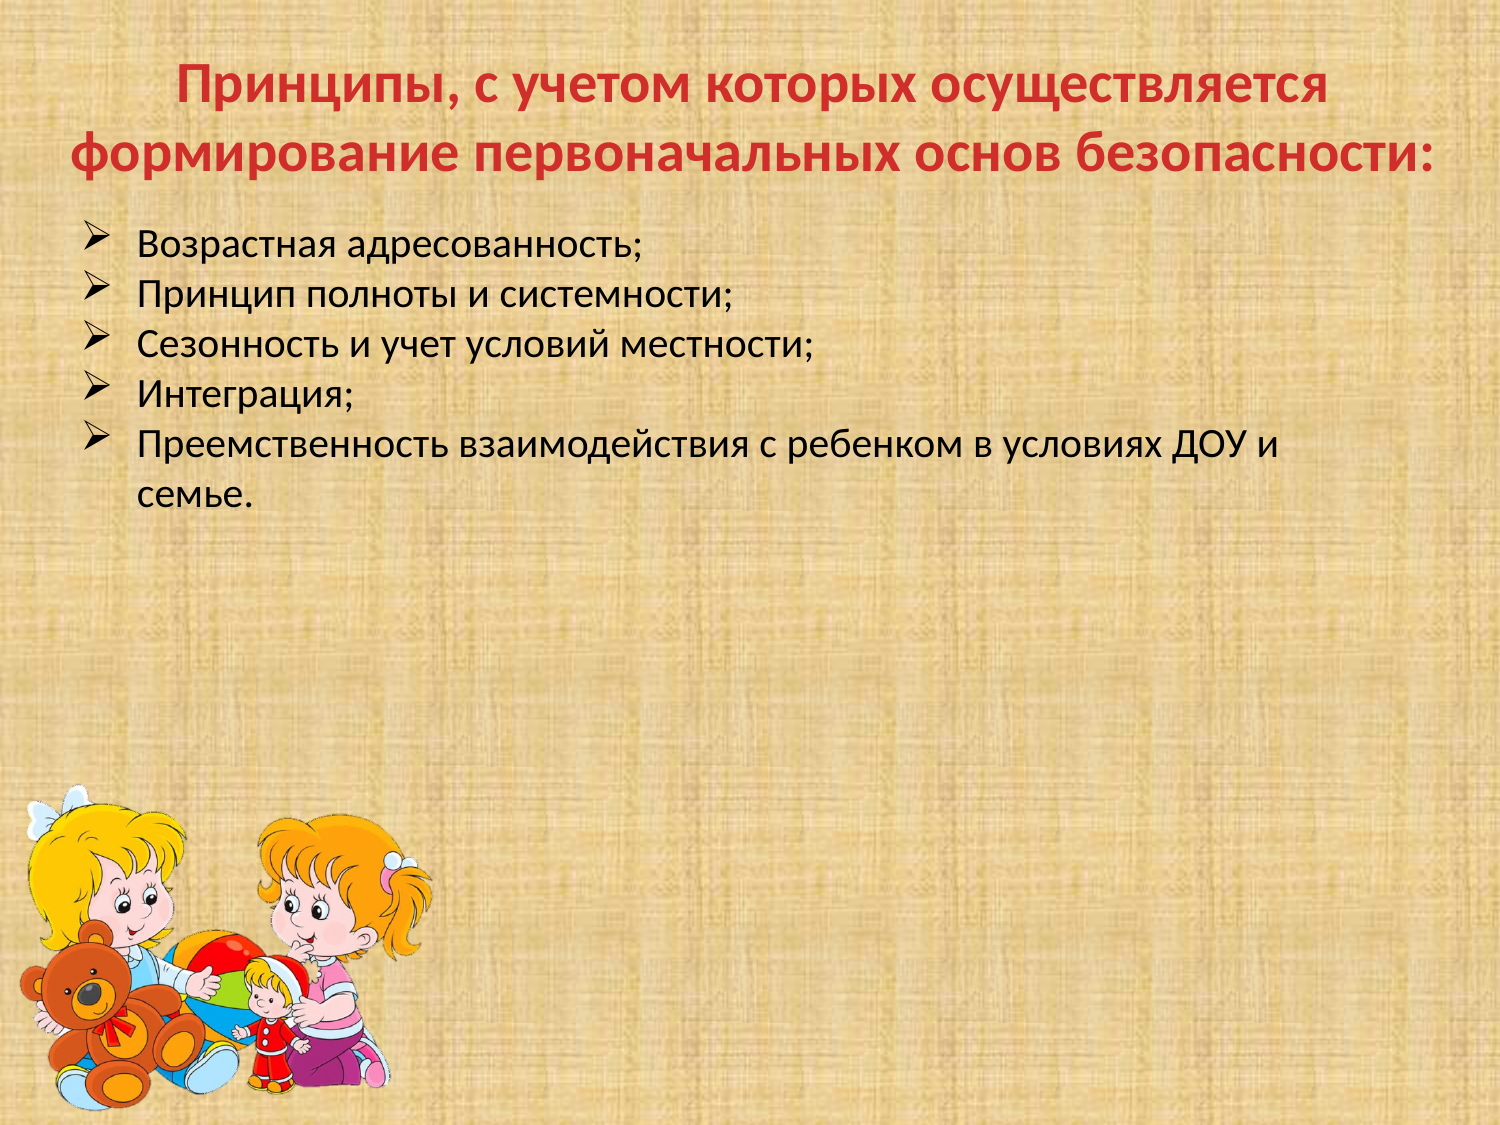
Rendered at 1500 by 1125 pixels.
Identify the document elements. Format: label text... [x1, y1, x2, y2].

text_box Возрастная адресованность; Принцип полноты и системности; Сезонность и учет условий местности; Интеграция; Преемственность взаимодействия с ребенком в условиях ДОУ и семье. [65, 208, 1354, 523]
title Принципы, с учетом которых осуществляется формирование первоначальных основ безопасности: [17, 54, 1489, 173]
picture [0, 0, 1500, 1125]
